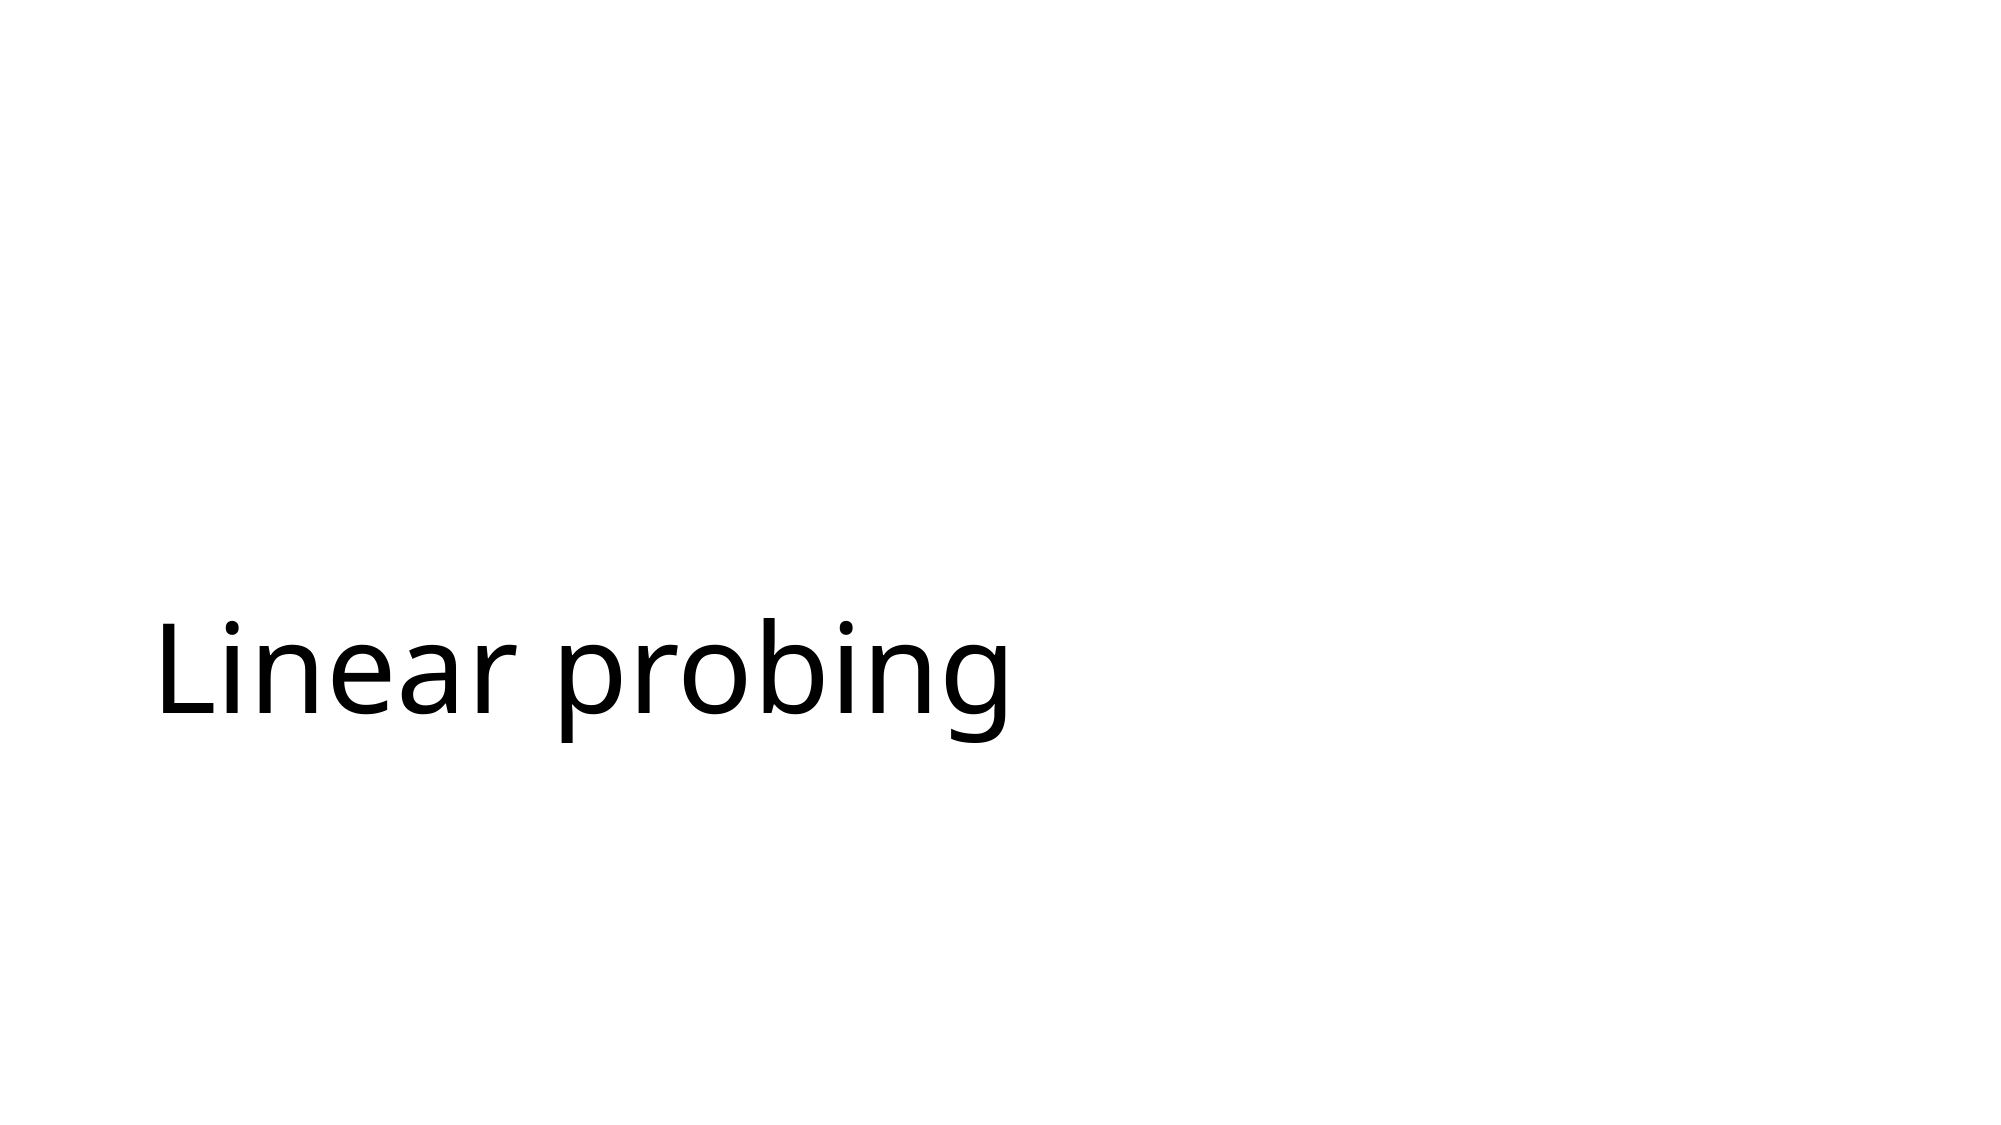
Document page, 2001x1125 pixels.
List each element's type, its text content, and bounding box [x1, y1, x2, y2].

title Linear probing [136, 280, 1862, 749]
